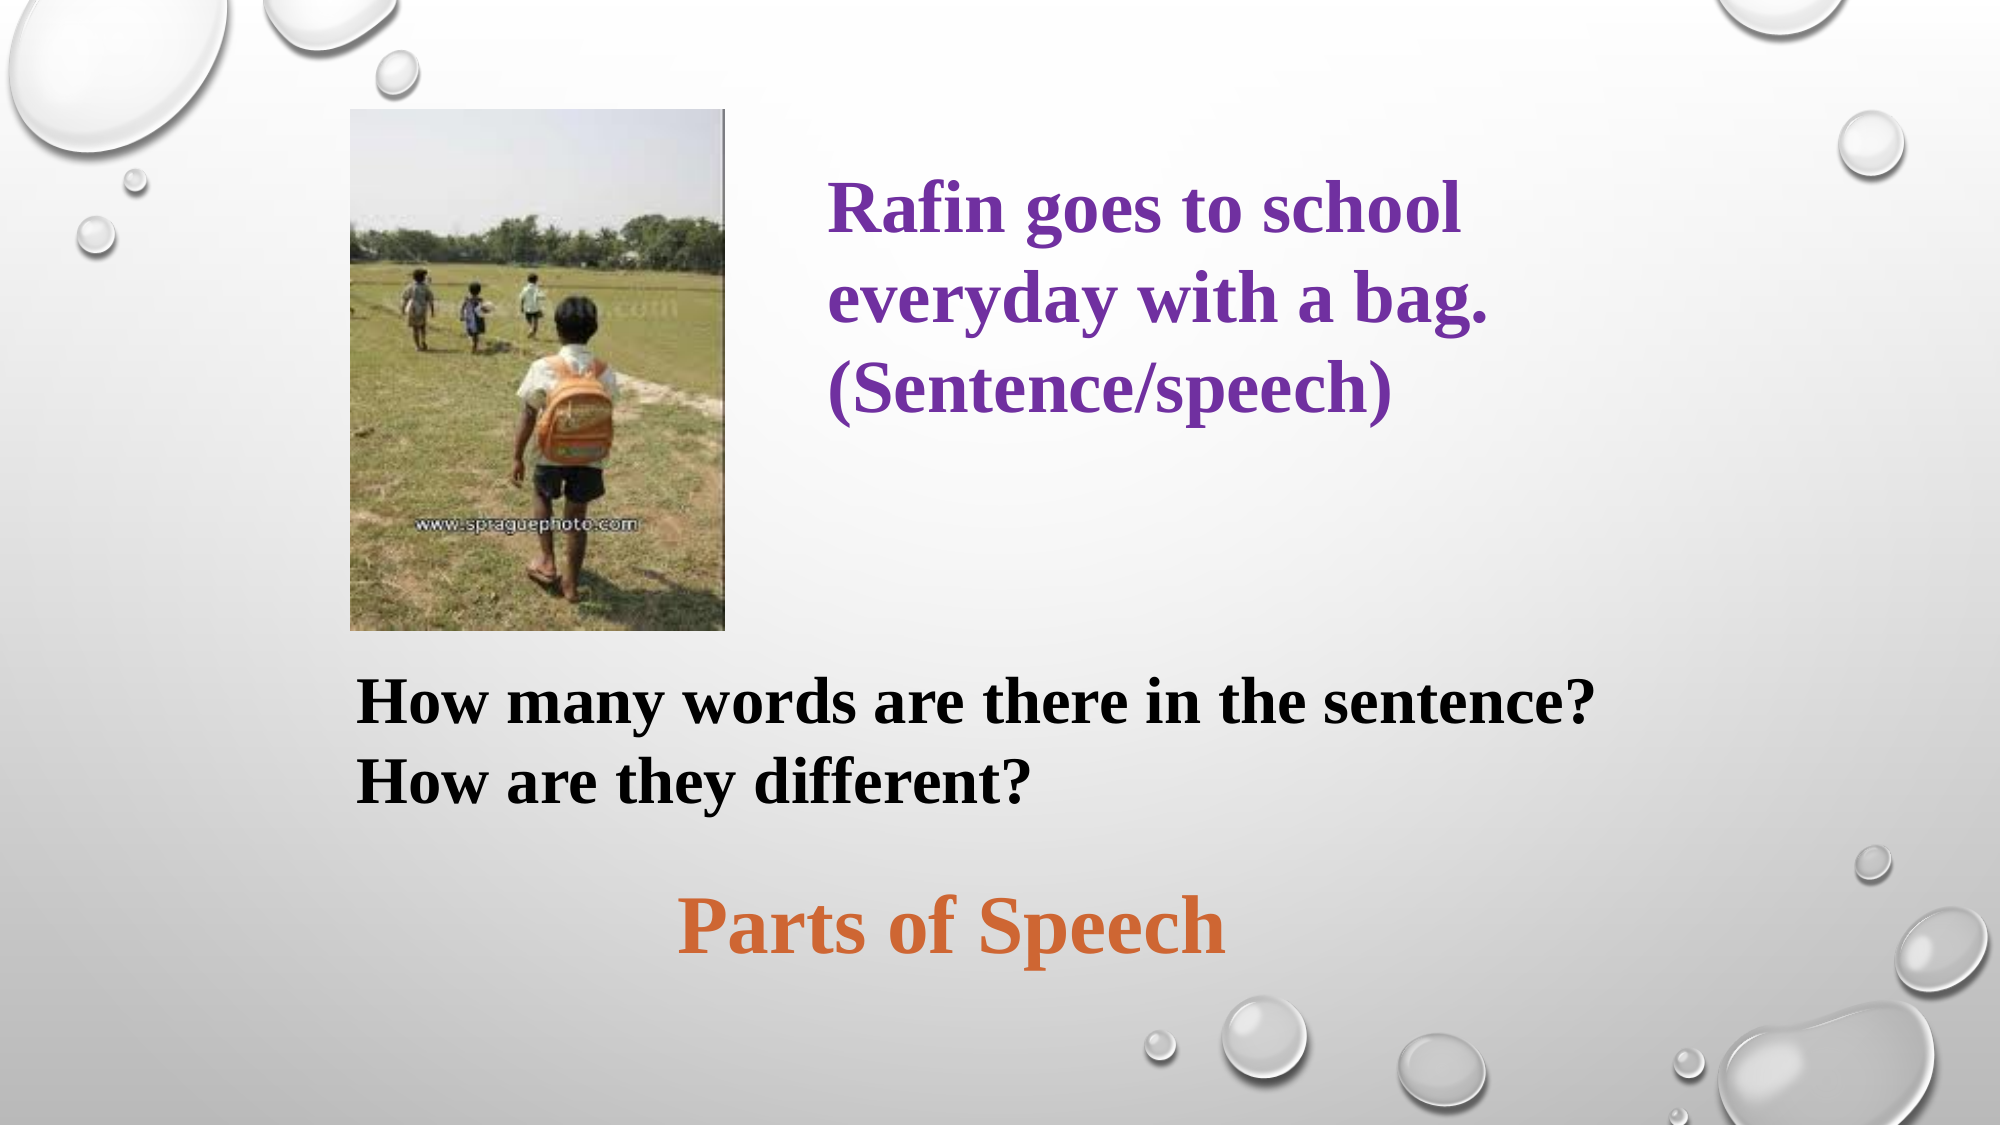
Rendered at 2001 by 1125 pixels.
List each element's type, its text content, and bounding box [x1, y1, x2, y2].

text_box How many words are there in the sentence? How are they different? [324, 649, 1700, 825]
text_box Parts of Speech [662, 862, 1325, 978]
picture [0, 0, 2000, 1125]
text_box Rafin goes to school everyday with a bag. (Sentence/speech) [812, 149, 1688, 435]
